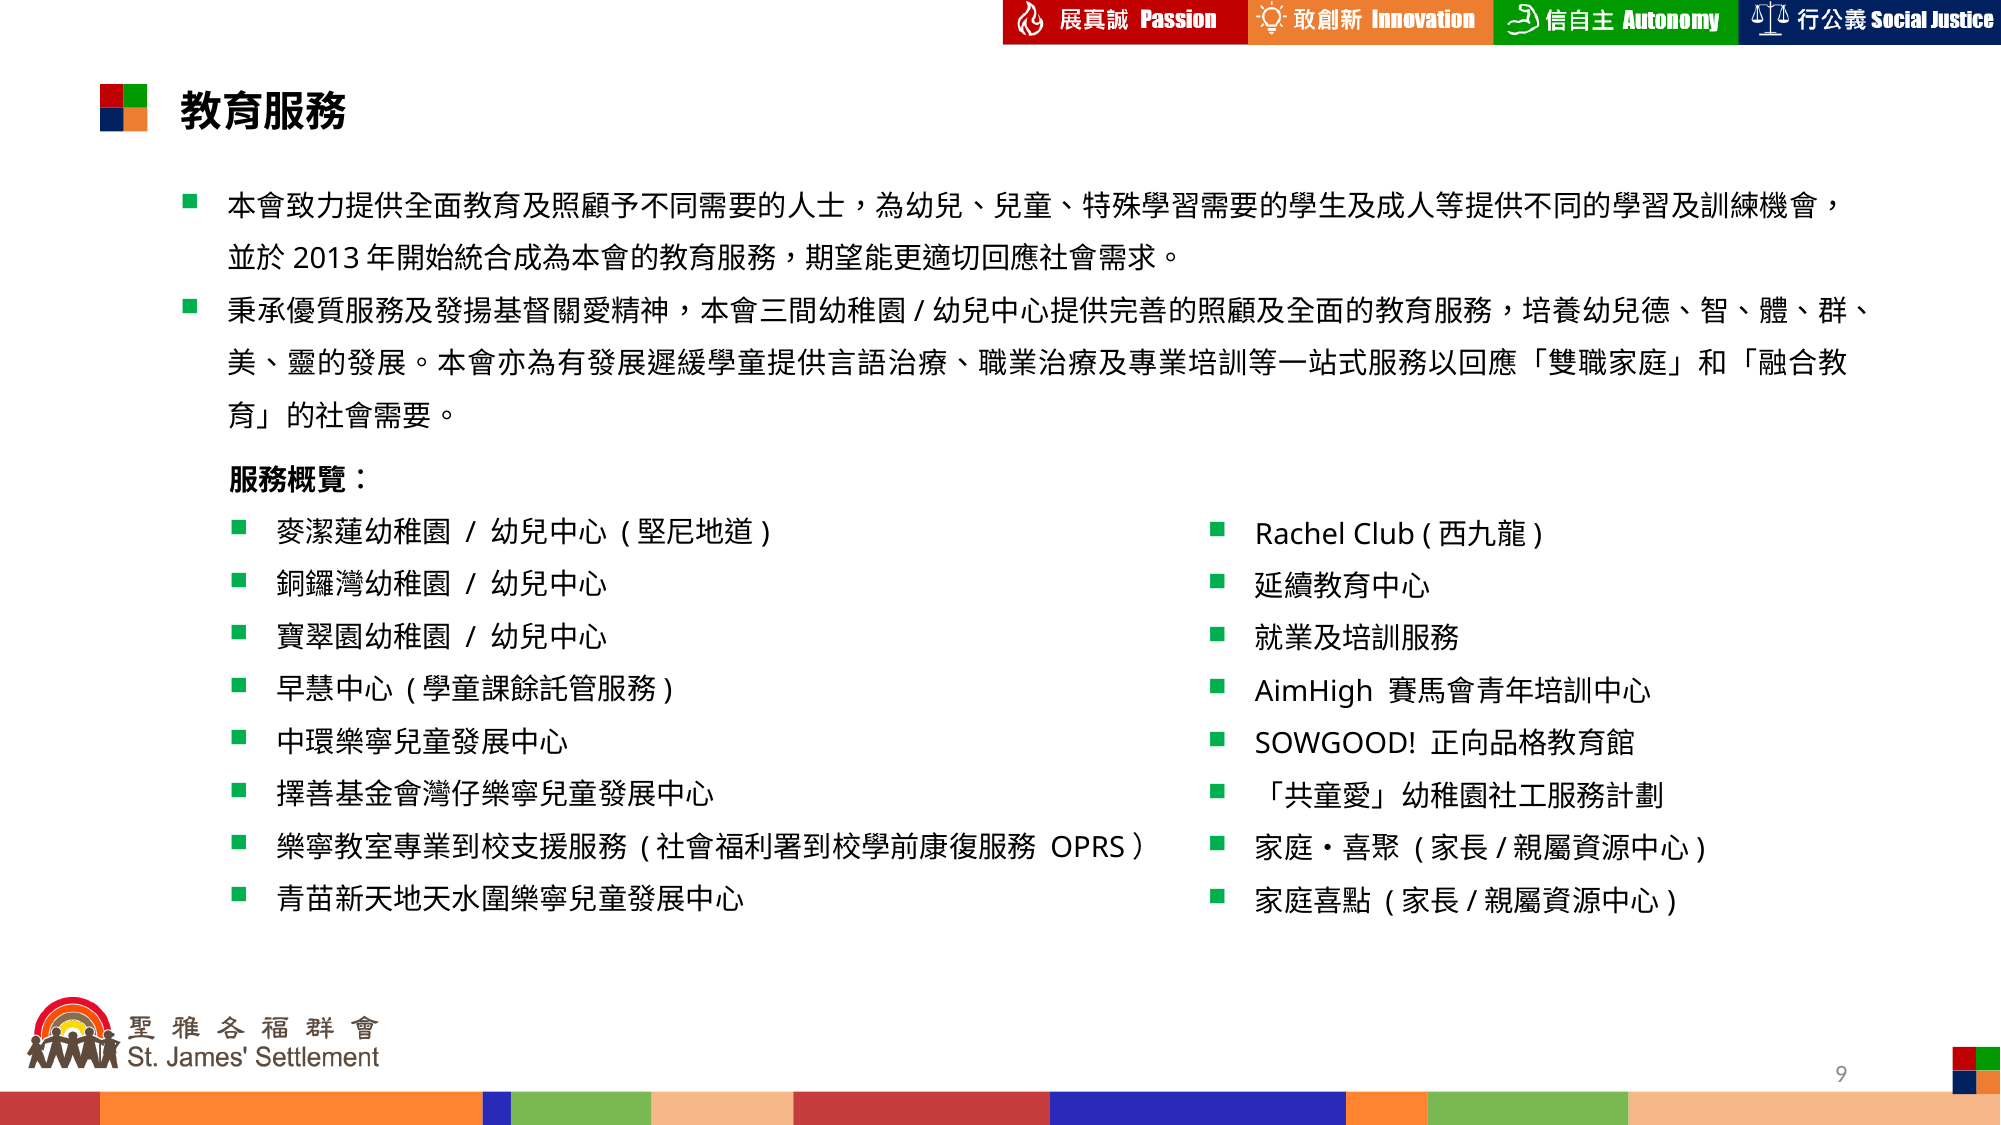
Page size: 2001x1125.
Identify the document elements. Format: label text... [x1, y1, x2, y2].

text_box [100, 84, 148, 132]
text_box Rachel Club (西九龍) 延續教育中心 就業及培訓服務 AimHigh 賽馬會青年培訓中心 SOWGOOD! 正向品格教育館 「共童愛」幼稚園社工服務計劃 家庭•喜聚 (家長/親屬資源中心) 家庭喜點 (家長/親屬資源中心) [1193, 490, 1756, 925]
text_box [1952, 1046, 2000, 1095]
slide_number 9 [1412, 1042, 1863, 1091]
picture [18, 973, 387, 1091]
picture [1002, 0, 2001, 49]
text_box 本會致力提供全面教育及照顧予不同需要的人士，為幼兒、兒童、特殊學習需要的學生及成人等提供不同的學習及訓練機會，並於2013年開始統合成為本會的教育服務，期望能更適切回應社會需求。 秉承優質服務及發揚基督關愛精神，本會三間幼稚園/幼兒中心提供完善的照顧及全面的教育服務，培養幼兒德、智、體、群、美、靈的發展。本會亦為有發展遲緩學童提供言語治療、職業治療及專業培訓等一站式服務以回應「雙職家庭」和「融合教育」的社會需要。 [165, 162, 1863, 440]
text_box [0, 1091, 2000, 1125]
text_box 服務概覽︰ 麥潔蓮幼稚園 / 幼兒中心 (堅尼地道) 銅鑼灣幼稚園 / 幼兒中心 寶翠園幼稚園 / 幼兒中心 早慧中心 (學童課餘託管服務) 中環樂寧兒童發展中心 擇善基金會灣仔樂寧兒童發展中心 樂寧教室專業到校支援服務 (社會福利署到校學前康復服務 OPRS） 青苗新天地天水圍樂寧兒童發展中心 [214, 436, 1215, 923]
text_box 教育服務 [165, 77, 815, 143]
